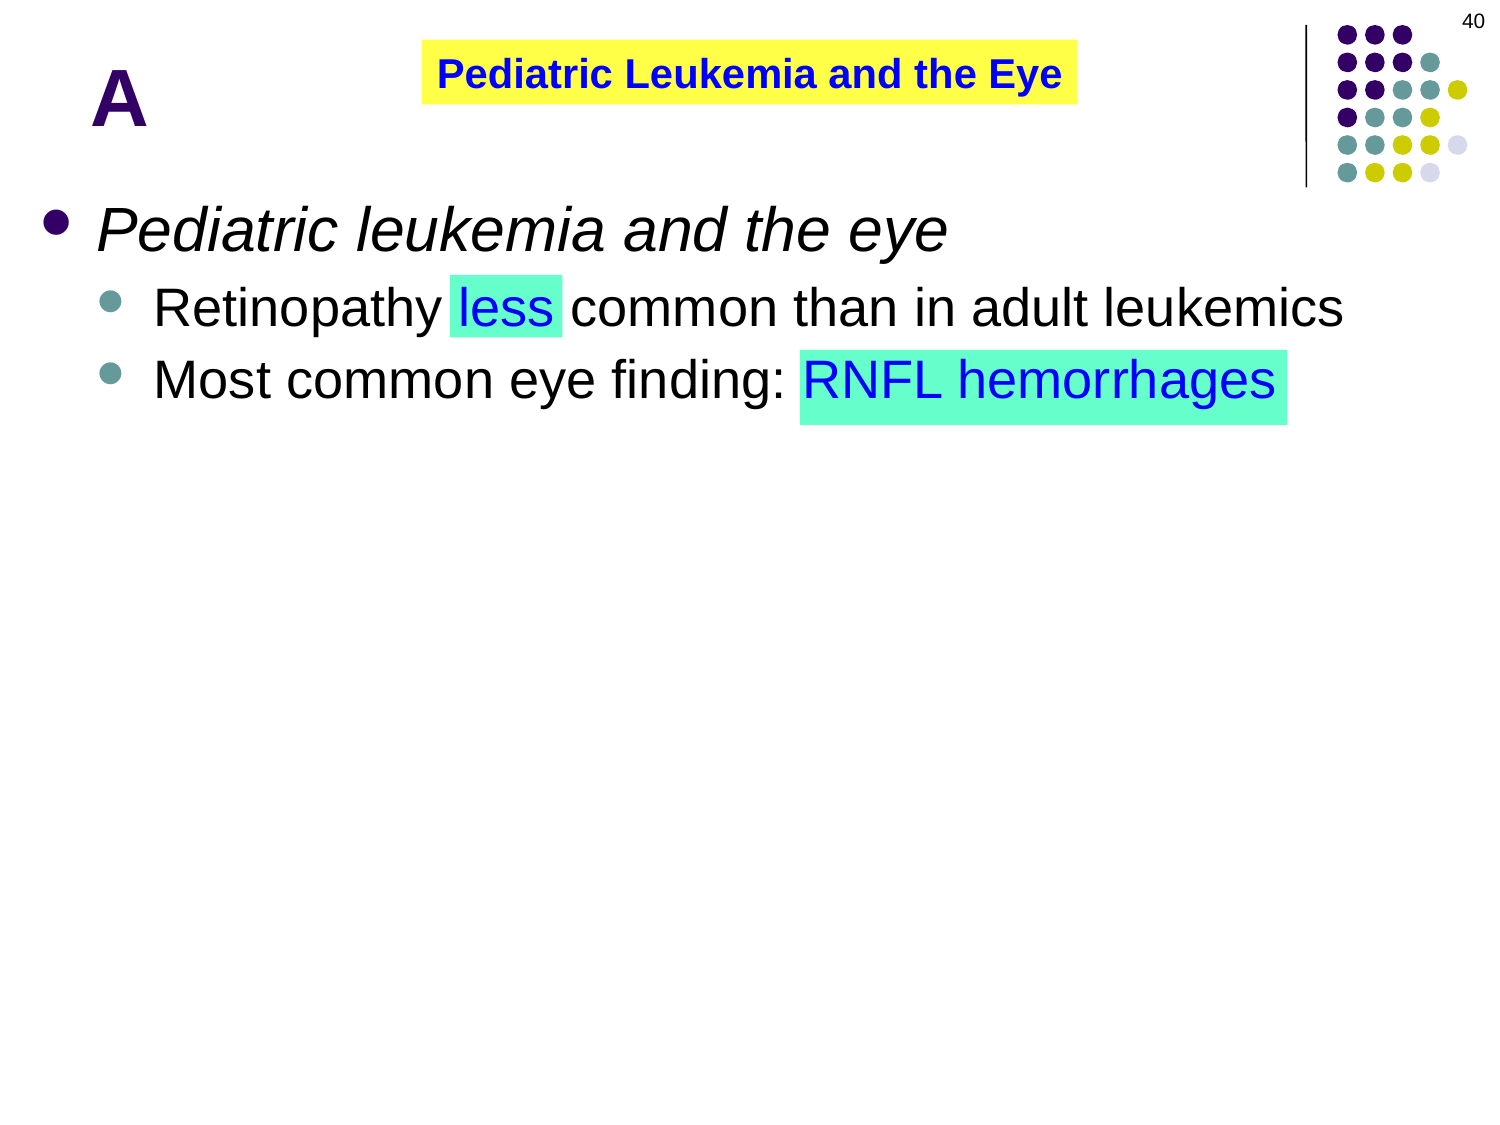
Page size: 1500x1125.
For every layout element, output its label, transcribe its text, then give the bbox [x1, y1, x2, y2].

title A [75, 20, 1313, 150]
text_box Pediatric Leukemia and the Eye [422, 39, 1078, 105]
list Pediatric leukemia and the eye Retinopathy less common than in adult leukemics Most common eye finding: RNFL hemorrhages [24, 187, 1475, 1088]
slide_number 40 [1149, 0, 1500, 75]
